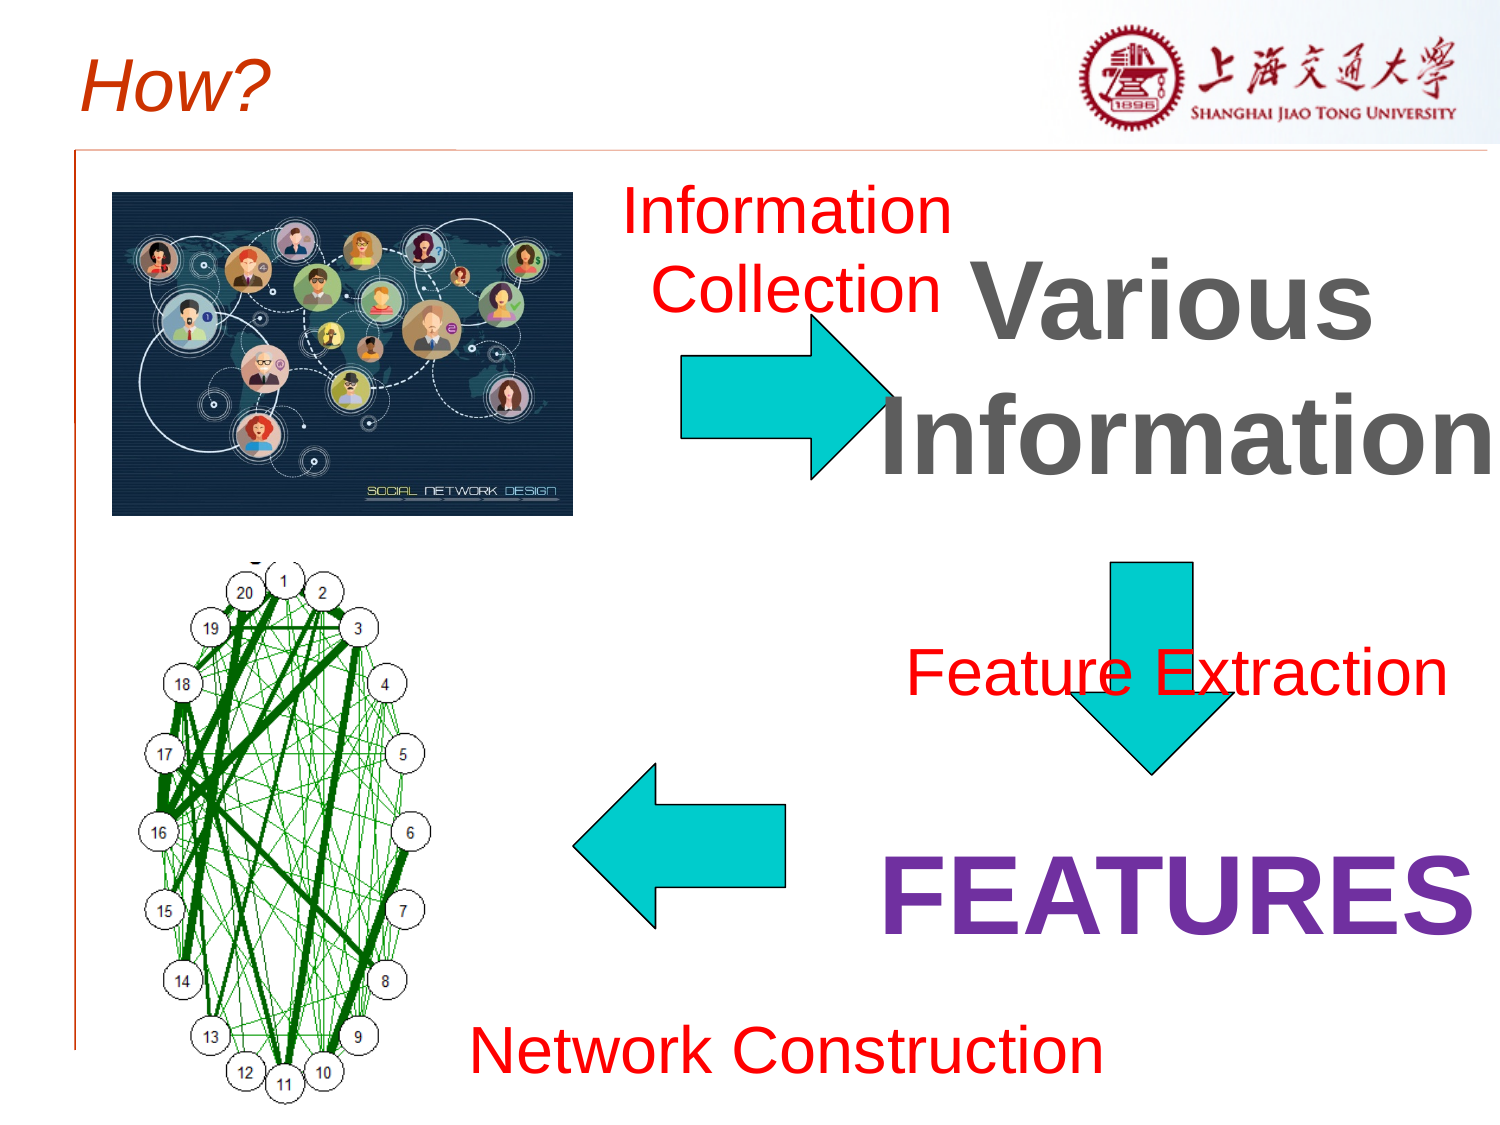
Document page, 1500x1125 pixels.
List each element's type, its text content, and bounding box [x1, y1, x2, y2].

text_box Network Construction [449, 999, 1143, 1095]
text_box Features [863, 814, 1492, 965]
text_box [572, 763, 786, 929]
picture [129, 562, 444, 1119]
text_box Various Information [863, 219, 1500, 505]
text_box [1110, 562, 1193, 621]
text_box [681, 334, 863, 480]
text_box Information Collection [433, 158, 1143, 334]
title How? [64, 5, 1417, 157]
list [111, 192, 574, 516]
text_box [1092, 716, 1211, 776]
picture [1040, 0, 1500, 144]
text_box Feature Extraction [823, 621, 1500, 716]
